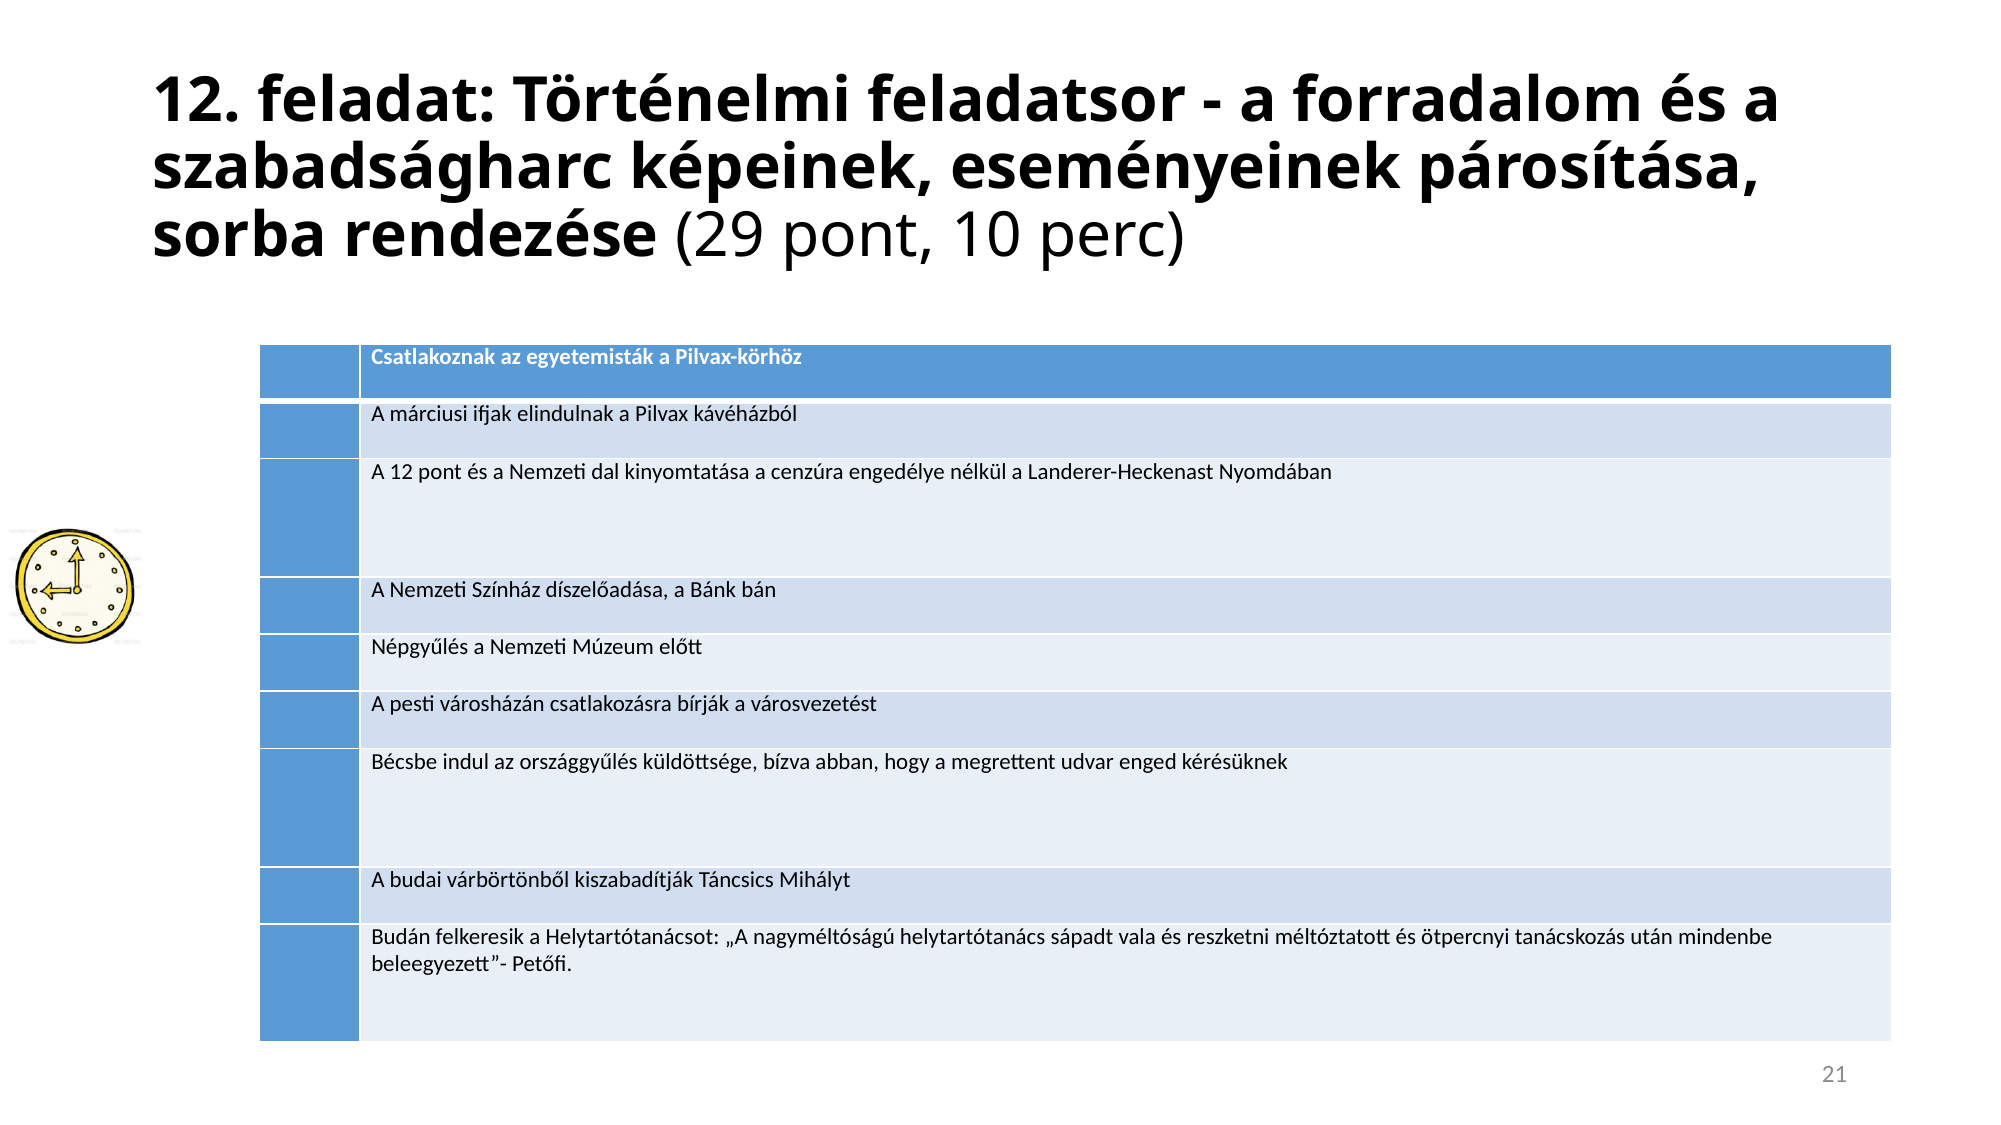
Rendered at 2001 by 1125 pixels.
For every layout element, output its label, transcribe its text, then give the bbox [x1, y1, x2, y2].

table_cell Bécsbe indul az országgyűlés küldöttsége, bízva abban, hogy a megrettent udvar enged kérésüknek [361, 749, 1891, 866]
table_cell [260, 459, 359, 576]
table_cell Népgyűlés a Nemzeti Múzeum előtt [361, 635, 1891, 690]
table_cell A budai várbörtönből kiszabadítják Táncsics Mihályt [361, 868, 1891, 923]
table_cell [260, 868, 359, 923]
table_cell A 12 pont és a Nemzeti dal kinyomtatása a cenzúra engedélye nélkül a Landerer-Heckenast Nyomdában [361, 459, 1891, 576]
table_cell [260, 925, 359, 1041]
table_cell [260, 404, 359, 458]
table_cell A pesti városházán csatlakozásra bírják a városvezetést [361, 692, 1891, 748]
table_cell Budán felkeresik a Helytartótanácsot: „A nagyméltóságú helytartótanács sápadt vala és reszketni méltóztatott és ötpercnyi tanácskozás után mindenbe beleegyezett”- Petőfi. [361, 925, 1891, 1041]
table_header [260, 345, 359, 398]
table_cell [260, 635, 359, 690]
table_cell A Nemzeti Színház díszelőadása, a Bánk bán [361, 578, 1891, 633]
table_cell [260, 578, 359, 633]
slide_number 21 [1412, 1042, 1863, 1103]
picture [0, 515, 149, 657]
table_header Csatlakoznak az egyetemisták a Pilvax-körhöz [361, 345, 1891, 398]
title 12. feladat: Történelmi feladatsor - a forradalom és a szabadságharc képeinek, eseményeinek párosítása, sorba rendezése (29 pont, 10 perc) [137, 59, 1956, 278]
table_cell A márciusi ifjak elindulnak a Pilvax kávéházból [361, 404, 1891, 458]
table_cell [260, 692, 359, 748]
table_cell [260, 749, 359, 866]
